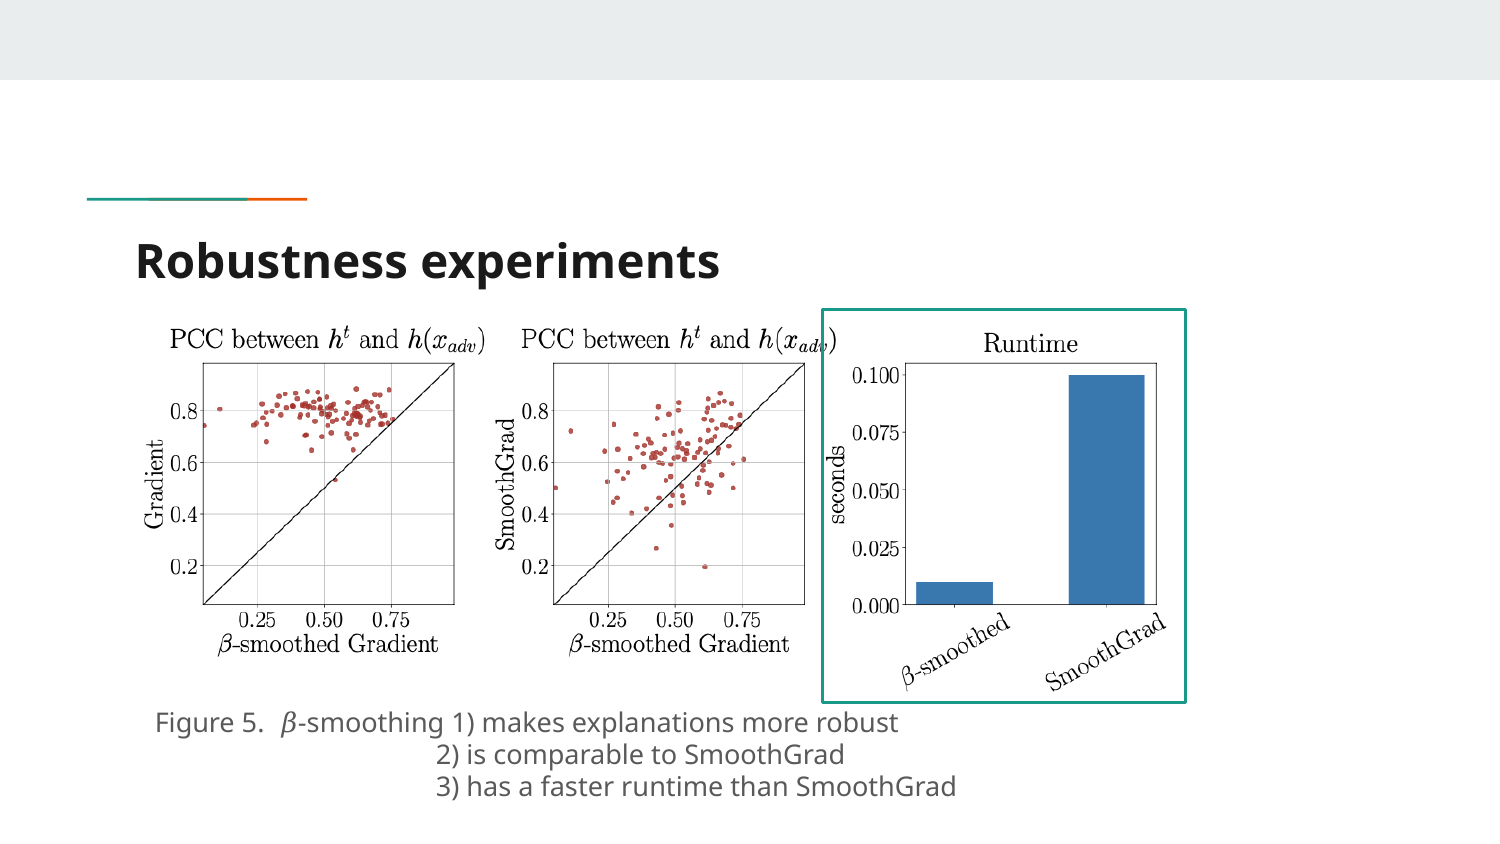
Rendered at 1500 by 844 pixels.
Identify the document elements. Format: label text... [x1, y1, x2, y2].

title Robustness experiments [119, 216, 1381, 305]
picture [93, 309, 1211, 703]
text_box Figure 5. 𝛽-smoothing 1) makes explanations more robust 2) is comparable to SmoothGrad 3) has a faster runtime than SmoothGrad [139, 711, 1164, 818]
